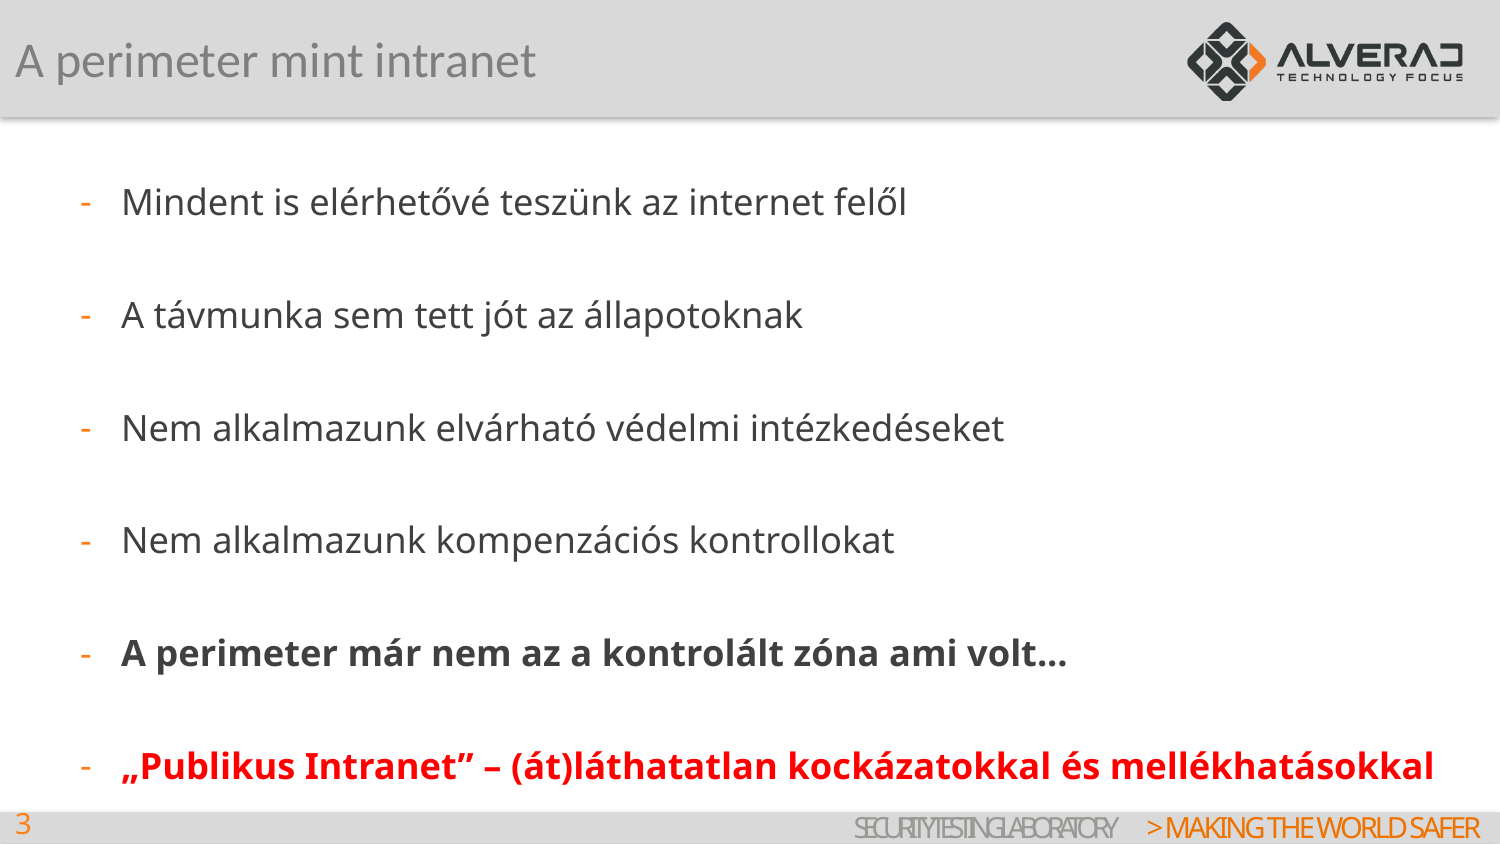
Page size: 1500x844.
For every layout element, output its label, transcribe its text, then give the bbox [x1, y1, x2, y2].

list Mindent is elérhetővé teszünk az internet felől A távmunka sem tett jót az állapotoknak Nem alkalmazunk elvárható védelmi intézkedéseket Nem alkalmazunk kompenzációs kontrollokat A perimeter már nem az a kontrolált zóna ami volt... „Publikus Intranet” – (át)láthatatlan kockázatokkal és mellékhatásokkal [0, 127, 1466, 804]
title A perimeter mint intranet [0, 0, 1350, 114]
